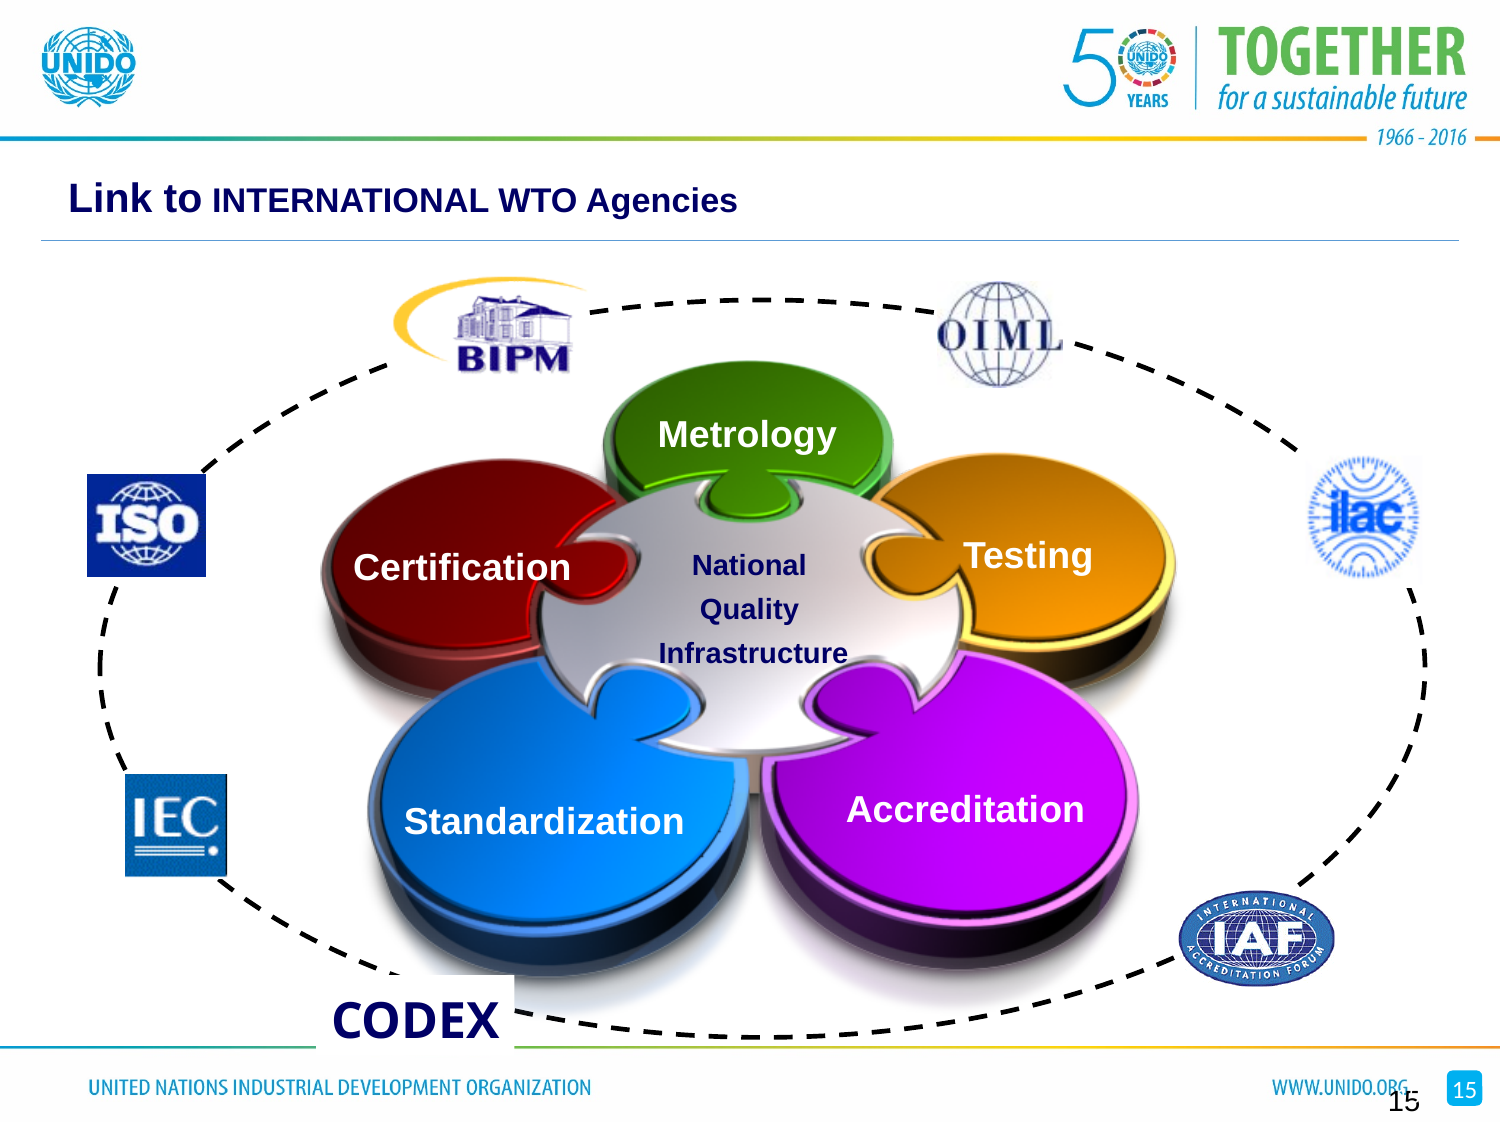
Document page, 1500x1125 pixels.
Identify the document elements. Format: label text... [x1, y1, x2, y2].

text_box [588, 299, 937, 360]
text_box 15 [1068, 1074, 1436, 1125]
picture [0, 0, 1500, 147]
picture [1174, 887, 1338, 991]
picture [937, 281, 1063, 388]
text_box [592, 1025, 933, 1038]
picture [0, 1046, 1500, 1122]
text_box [387, 272, 588, 375]
picture [1299, 449, 1428, 588]
text_box [99, 398, 312, 940]
text_box [1063, 340, 1125, 360]
picture [0, 141, 53, 147]
text_box [1188, 386, 1426, 887]
picture [124, 774, 228, 879]
text_box CODEX [316, 1025, 515, 1056]
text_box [312, 360, 1188, 1025]
picture [87, 474, 206, 577]
title Link to INTERNATIONAL WTO Agencies [53, 125, 1436, 279]
